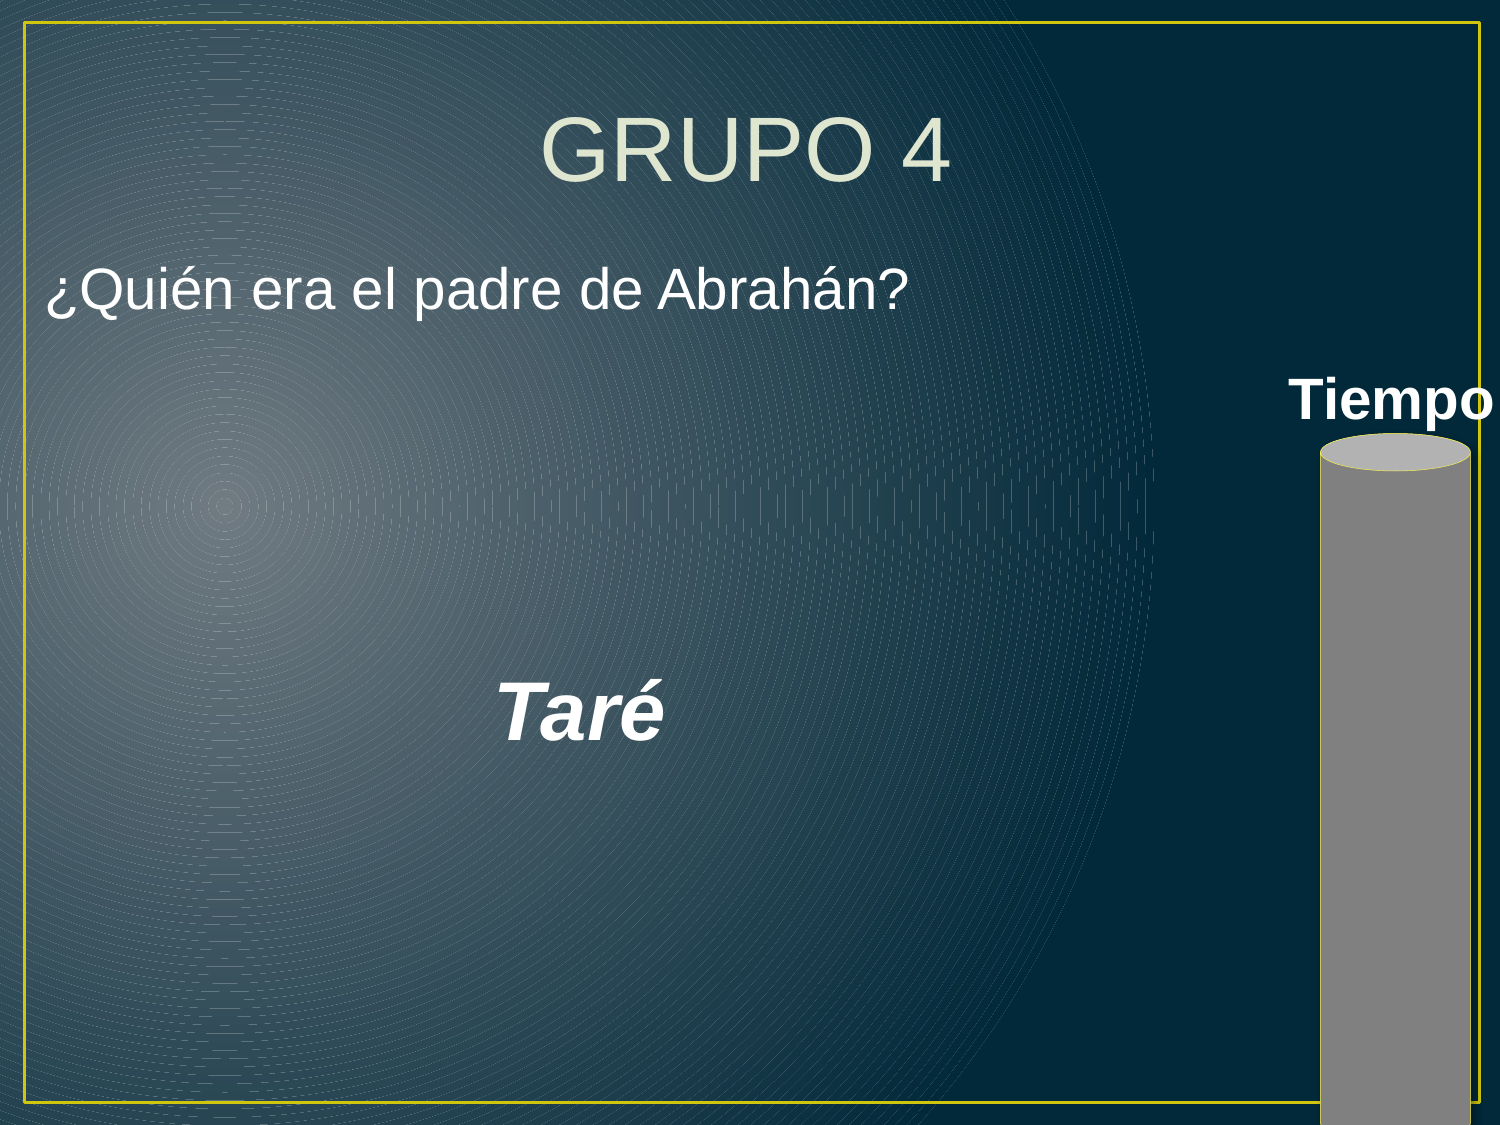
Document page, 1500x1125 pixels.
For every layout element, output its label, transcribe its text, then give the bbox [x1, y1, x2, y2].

text_box ¿Quién era el padre de Abrahán? [29, 243, 1152, 365]
text_box GRUPO 4 [100, 82, 1392, 295]
text_box [1319, 435, 1472, 1125]
text_box Taré [478, 599, 1216, 751]
text_box Tiempo [1258, 357, 1500, 435]
